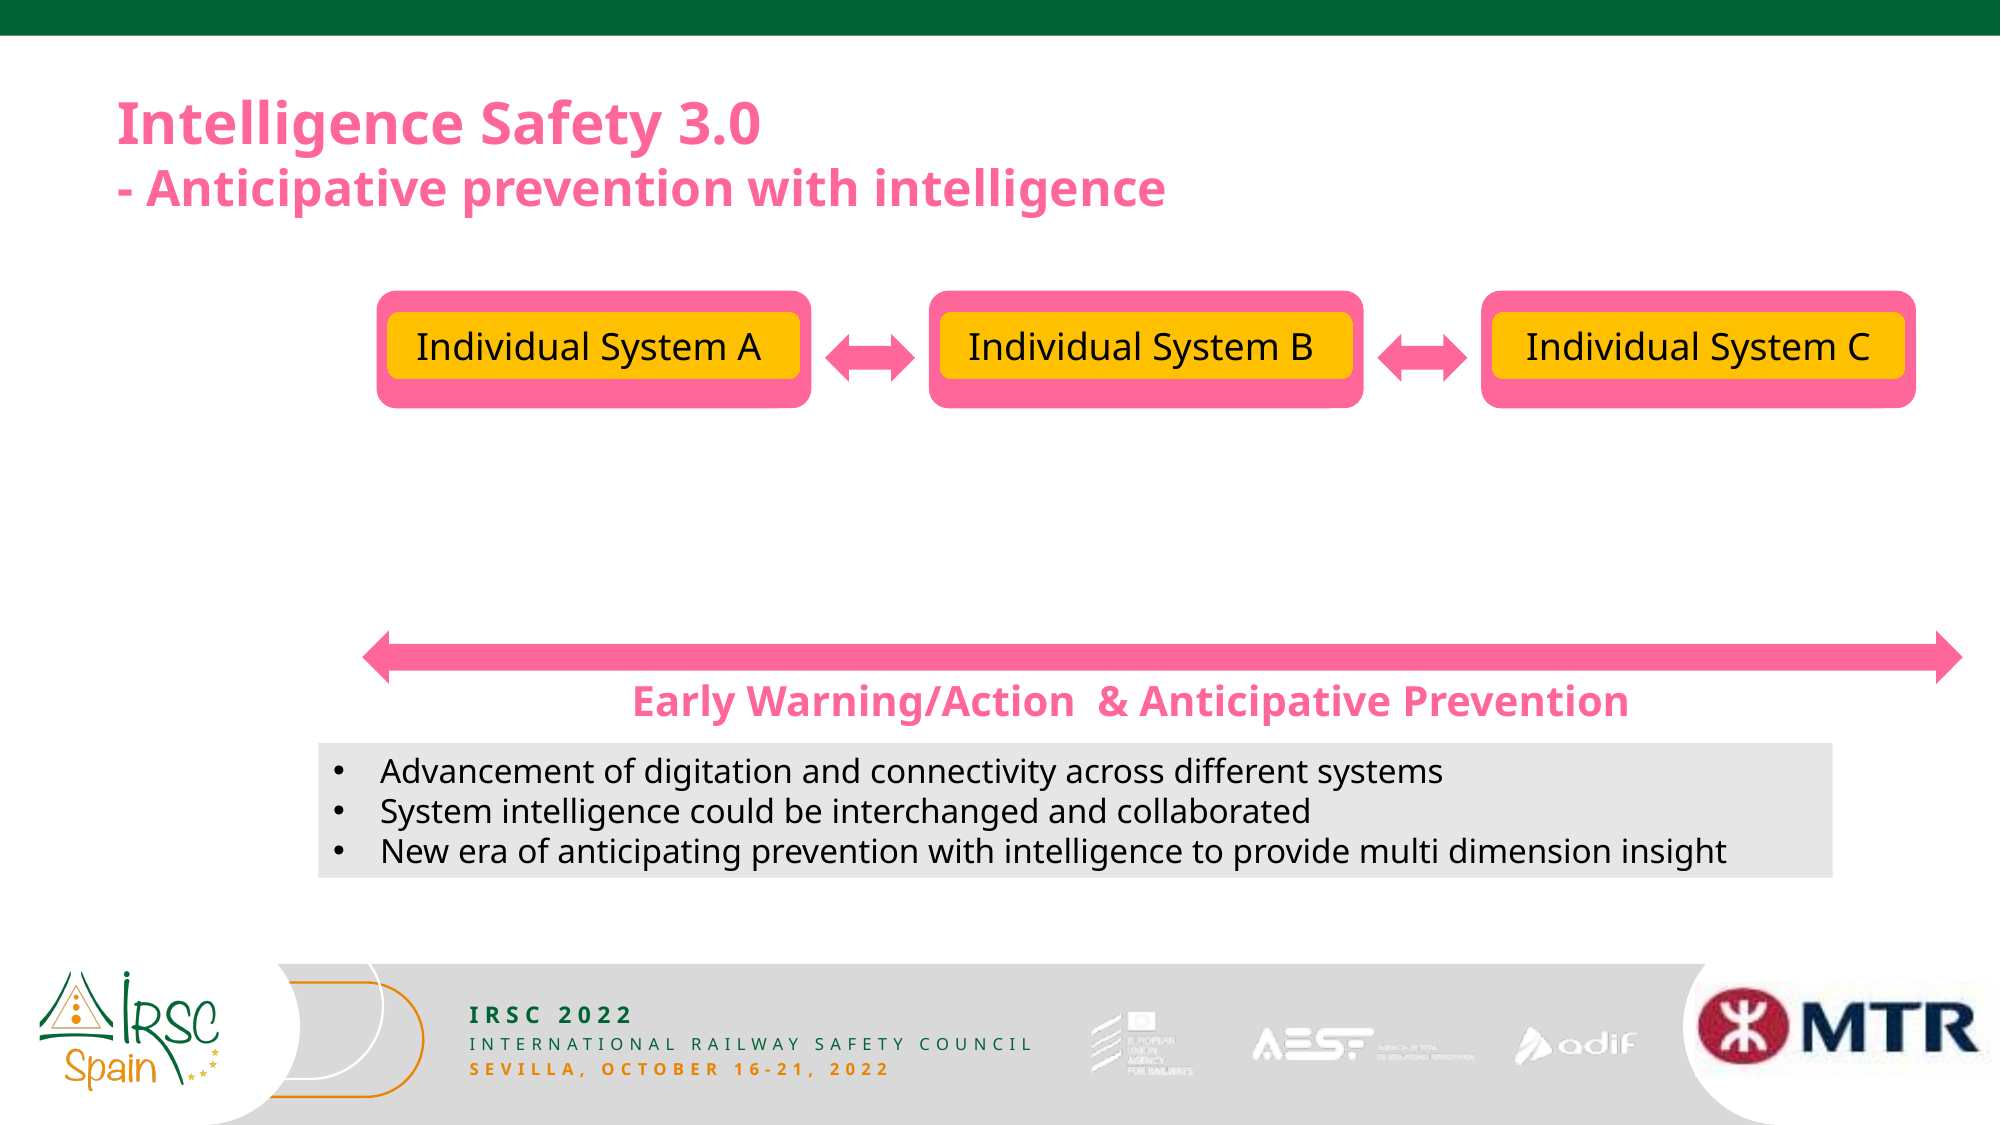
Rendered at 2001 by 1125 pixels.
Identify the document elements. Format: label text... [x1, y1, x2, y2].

text_box [1377, 333, 1468, 382]
text_box [362, 630, 1963, 684]
text_box Advancement of digitation and connectivity across different systems System intelligence could be interchanged and collaborated New era of anticipating prevention with intelligence to provide multi dimension insight [318, 743, 1833, 878]
text_box Individual System B [940, 312, 1353, 379]
text_box [928, 290, 1364, 409]
text_box Intelligence Safety 3.0 - Anticipative prevention with intelligence [102, 79, 1467, 224]
picture [1252, 1028, 1475, 1060]
text_box [376, 290, 812, 409]
text_box Individual System A [387, 312, 800, 379]
text_box [825, 333, 916, 382]
text_box Individual System C [1492, 312, 1905, 379]
picture [1695, 982, 2000, 1077]
picture [1091, 1012, 1193, 1075]
text_box Early Warning/Action & Anticipative Prevention [599, 671, 1663, 733]
picture [1515, 1027, 1637, 1065]
text_box [1481, 290, 1917, 409]
